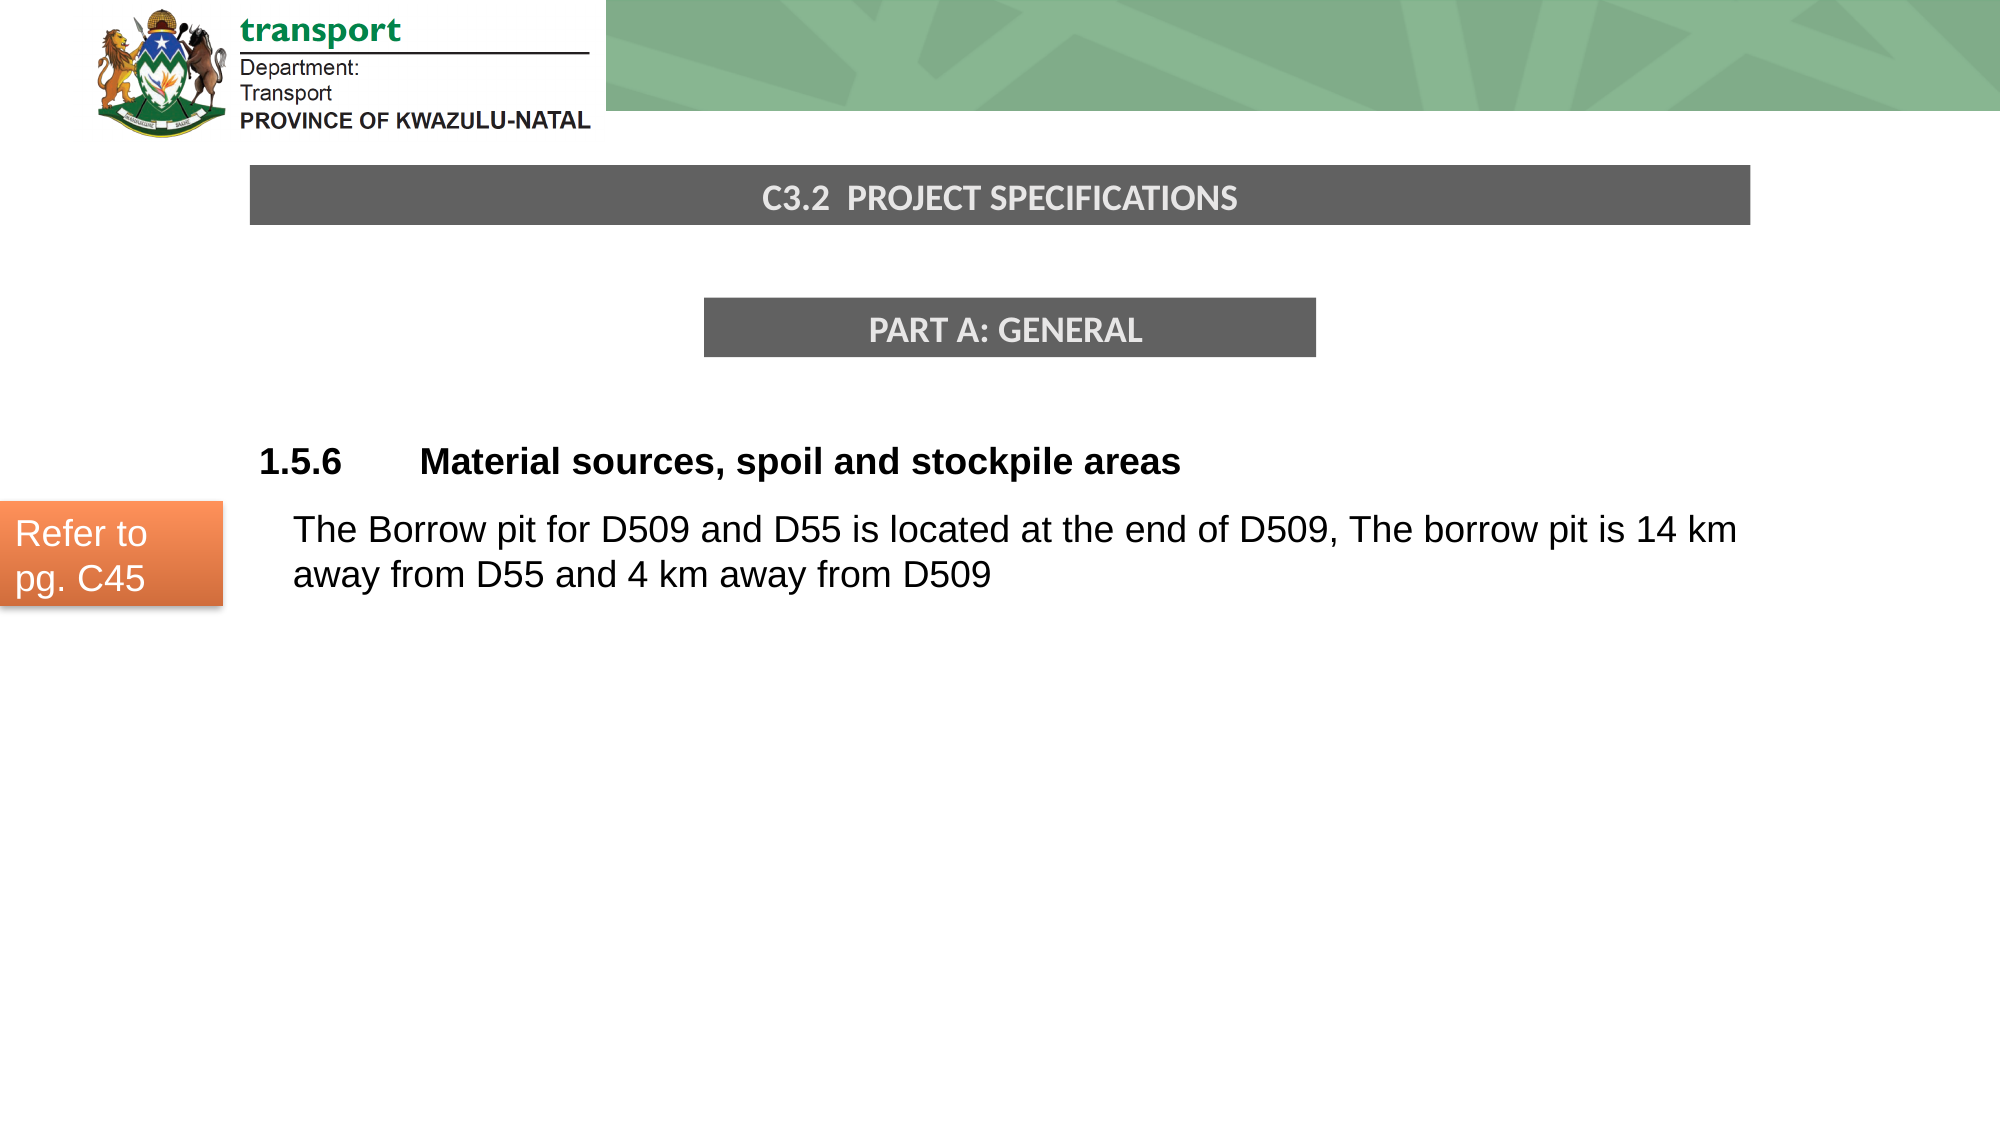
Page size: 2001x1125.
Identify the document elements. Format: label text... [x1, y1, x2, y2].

text_box Refer to pg. C45 [0, 501, 223, 606]
text_box 1.5.6 Material sources, spoil and stockpile areas [244, 429, 1878, 490]
text_box The Borrow pit for D509 and D55 is located at the end of D509, The borrow pit is 14 km away from D55 and 4 km away from D509 [278, 497, 1829, 603]
text_box C3.2 PROJECT SPECIFICATIONS [249, 165, 1751, 225]
text_box PART A: GENERAL [704, 297, 1317, 358]
picture [73, 4, 605, 142]
